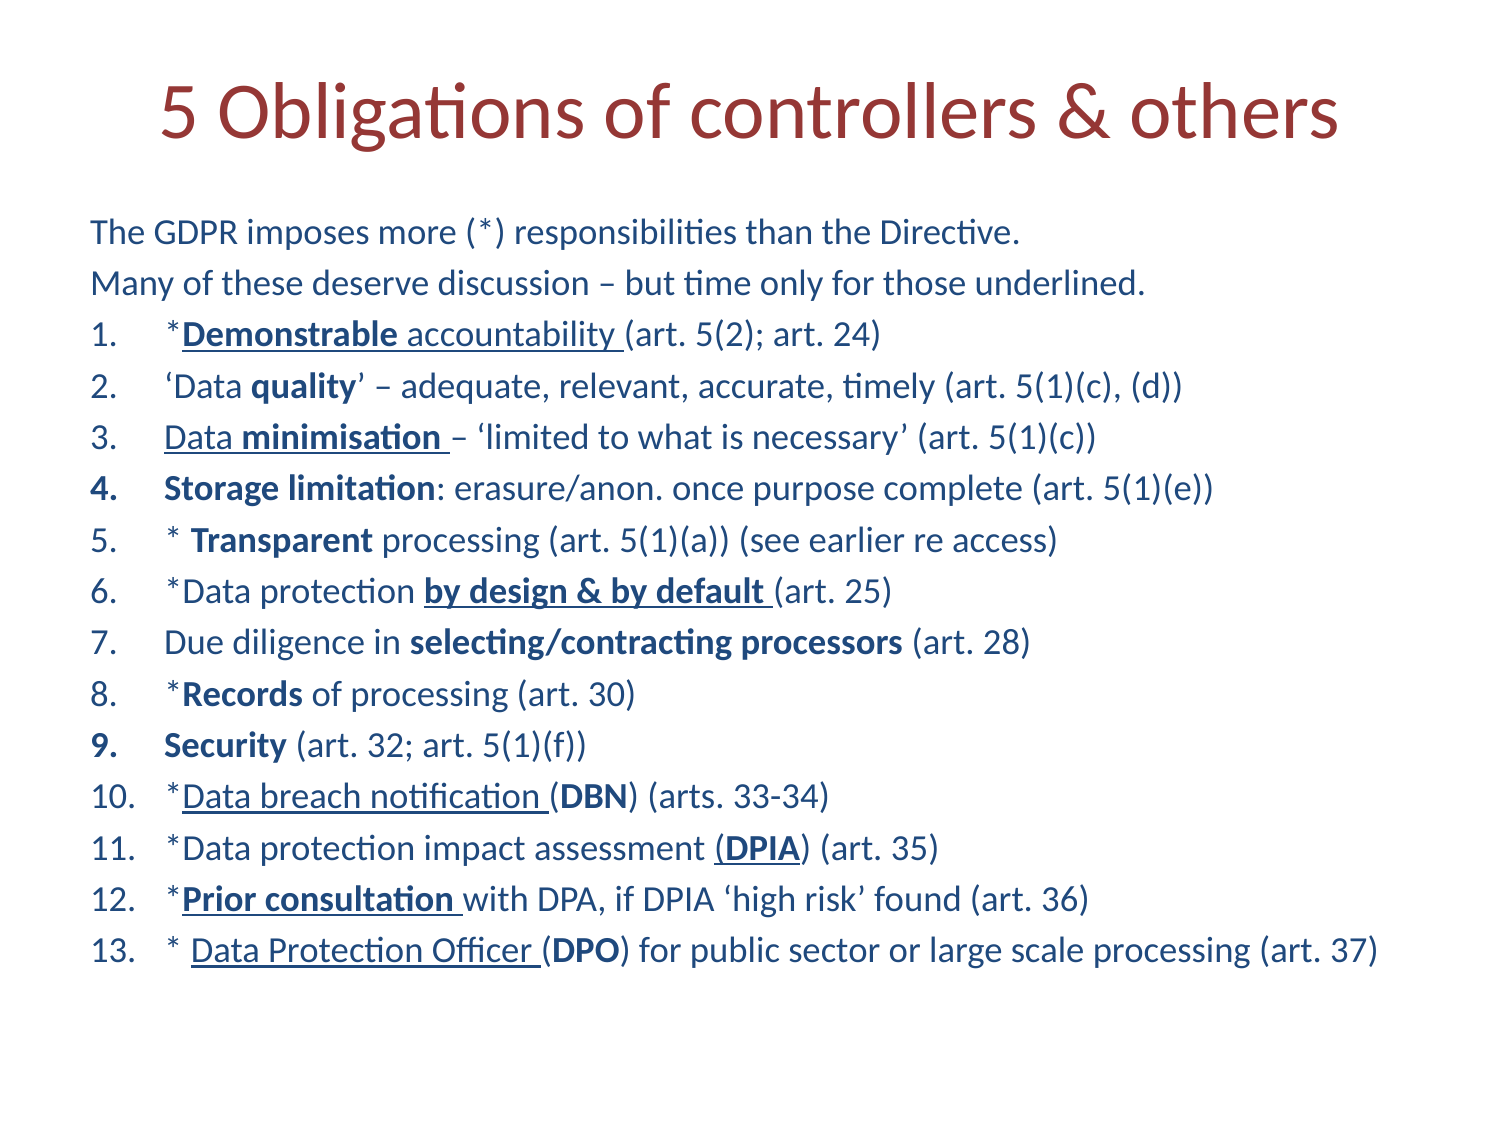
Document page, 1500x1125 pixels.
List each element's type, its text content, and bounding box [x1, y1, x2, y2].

list The GDPR imposes more (*) responsibilities than the Directive. Many of these deserve discussion – but time only for those underlined. *Demonstrable accountability (art. 5(2); art. 24) ‘Data quality’ – adequate, relevant, accurate, timely (art. 5(1)(c), (d)) Data minimisation – ‘limited to what is necessary’ (art. 5(1)(c)) Storage limitation: erasure/anon. once purpose complete (art. 5(1)(e)) * Transparent processing (art. 5(1)(a)) (see earlier re access) *Data protection by design & by default (art. 25) Due diligence in selecting/contracting processors (art. 28) *Records of processing (art. 30) Security (art. 32; art. 5(1)(f)) *Data breach notification (DBN) (arts. 33-34) *Data protection impact assessment (DPIA) (art. 35) *Prior consultation with DPA, if DPIA ‘high risk’ found (art. 36) * Data Protection Officer (DPO) for public sector or large scale processing (art. 37) [75, 200, 1425, 1005]
title 5 Obligations of controllers & others [75, 12, 1425, 200]
